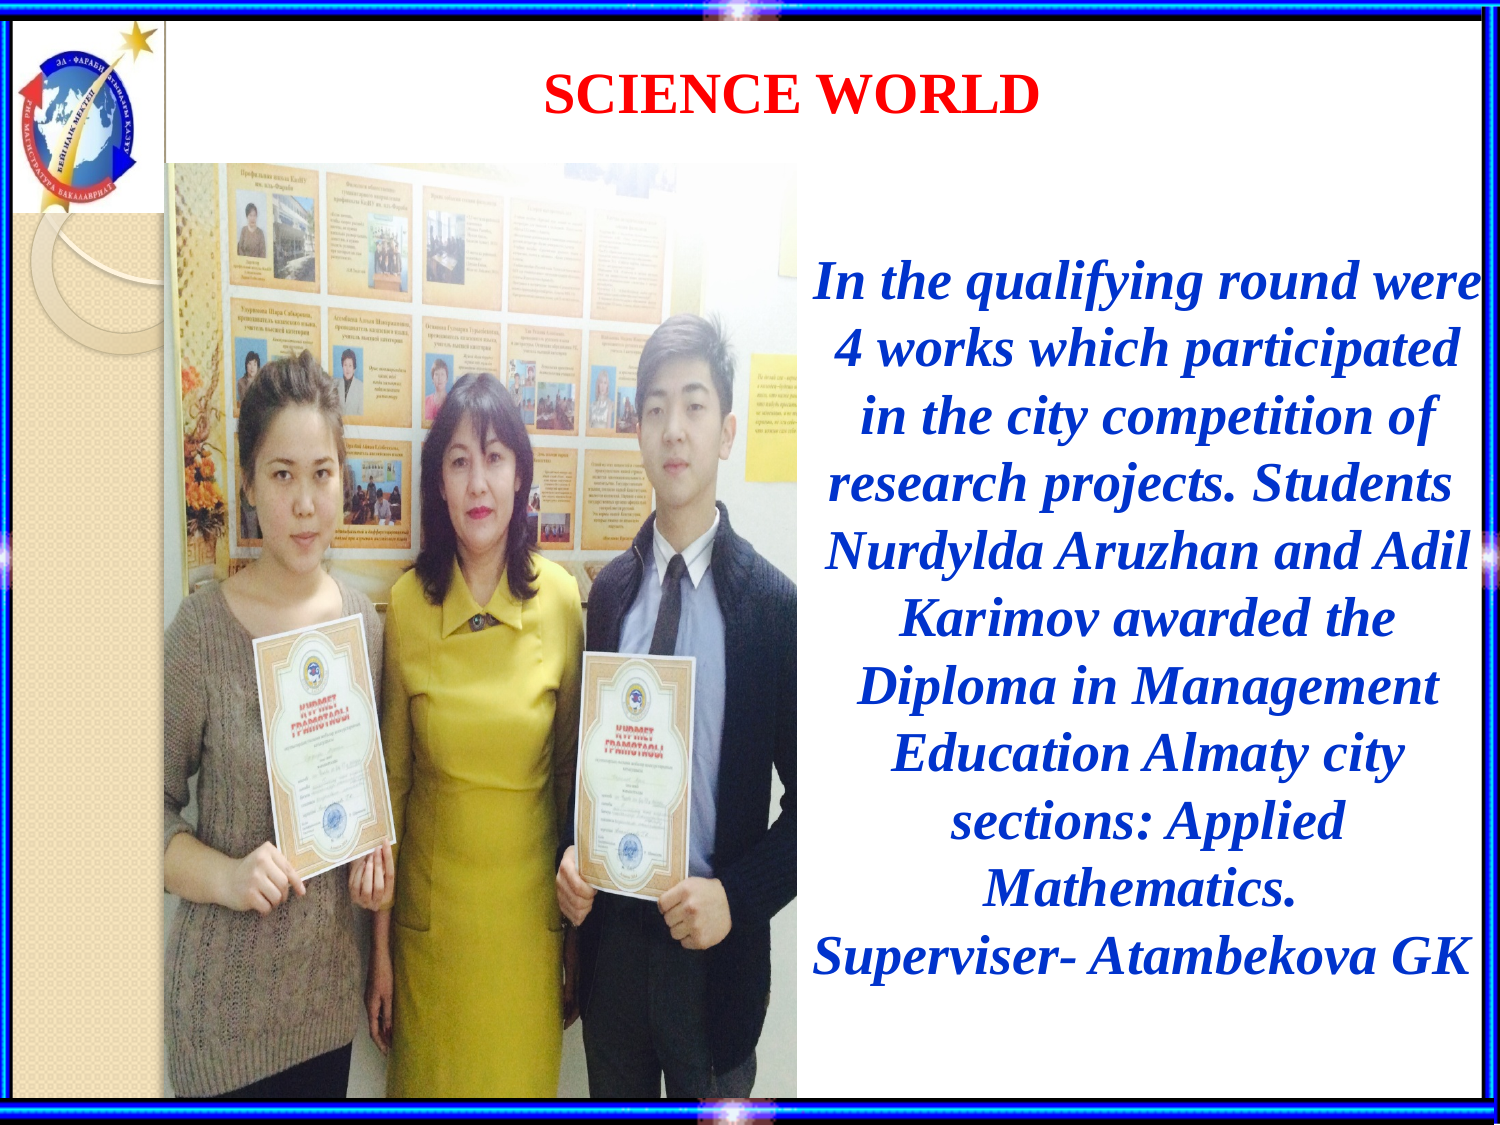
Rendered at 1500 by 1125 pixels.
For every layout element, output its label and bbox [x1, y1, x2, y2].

text_box [0, 0, 1500, 1125]
